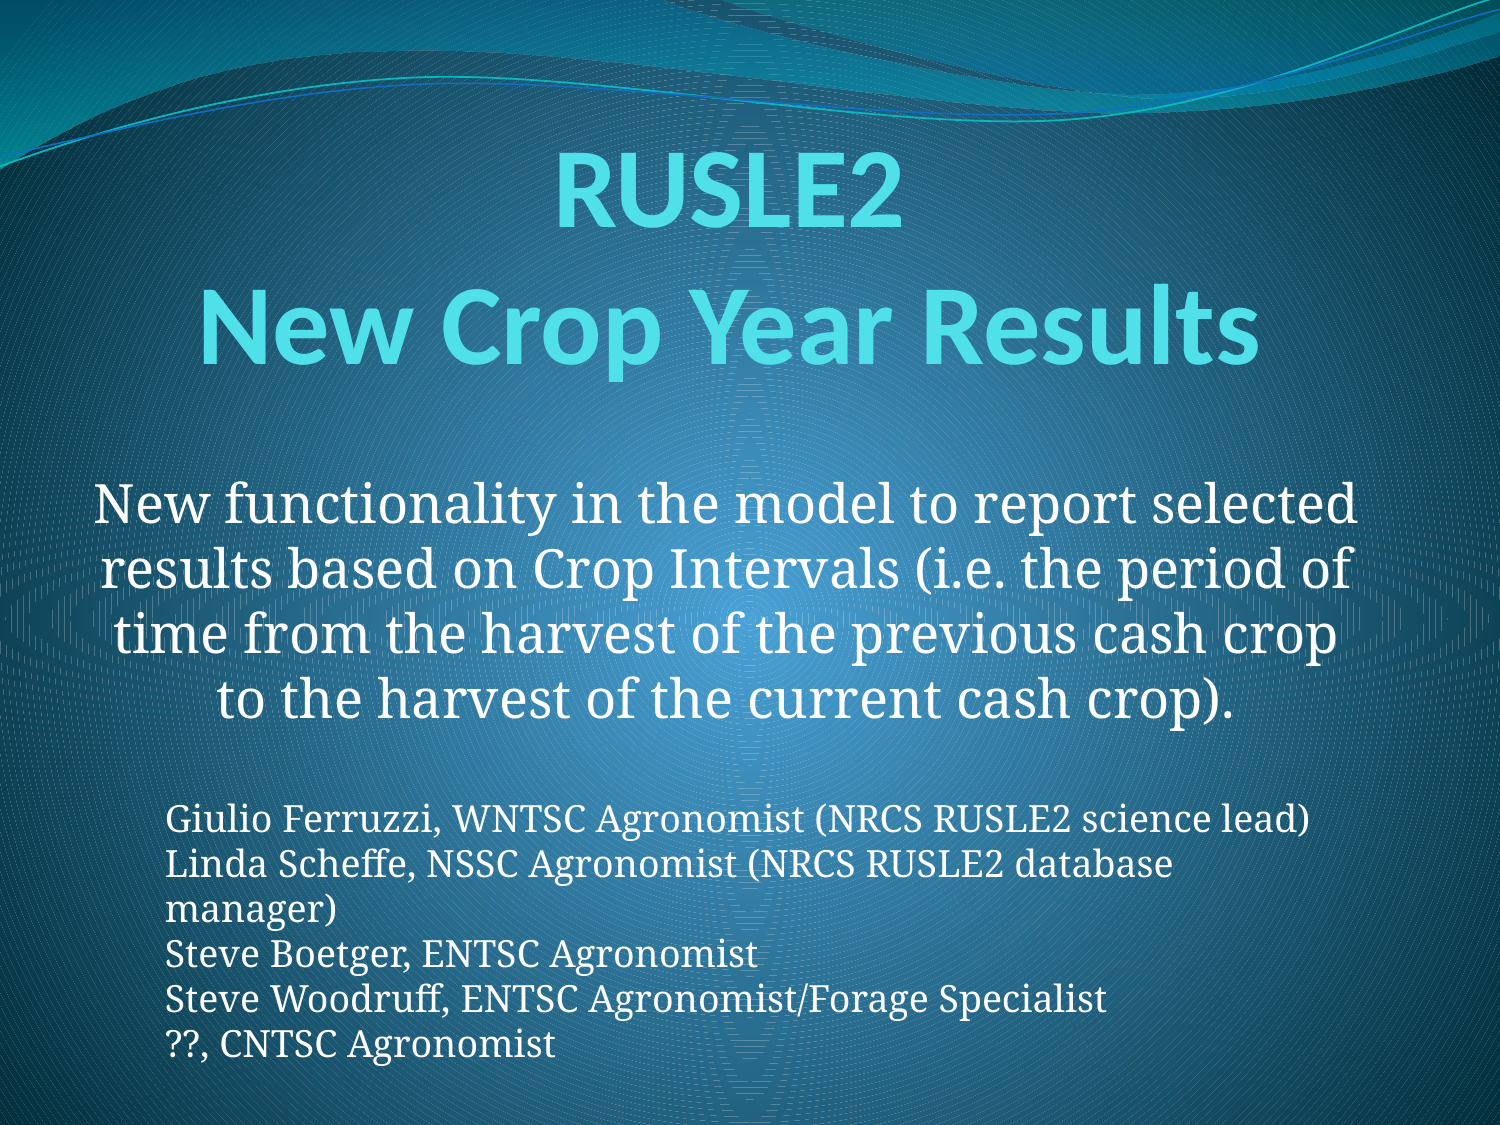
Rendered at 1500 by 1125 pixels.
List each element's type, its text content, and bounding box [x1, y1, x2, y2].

subtitle New functionality in the model to report selected results based on Crop Intervals (i.e. the period of time from the harvest of the previous cash crop to the harvest of the current cash crop). [87, 462, 1376, 750]
text_box Giulio Ferruzzi, WNTSC Agronomist (NRCS RUSLE2 science lead) Linda Scheffe, NSSC Agronomist (NRCS RUSLE2 database manager) Steve Boetger, ENTSC Agronomist Steve Woodruff, ENTSC Agronomist/Forage Specialist ??, CNTSC Agronomist [149, 787, 1350, 1073]
title RUSLE2 New Crop Year Results [87, 112, 1376, 462]
